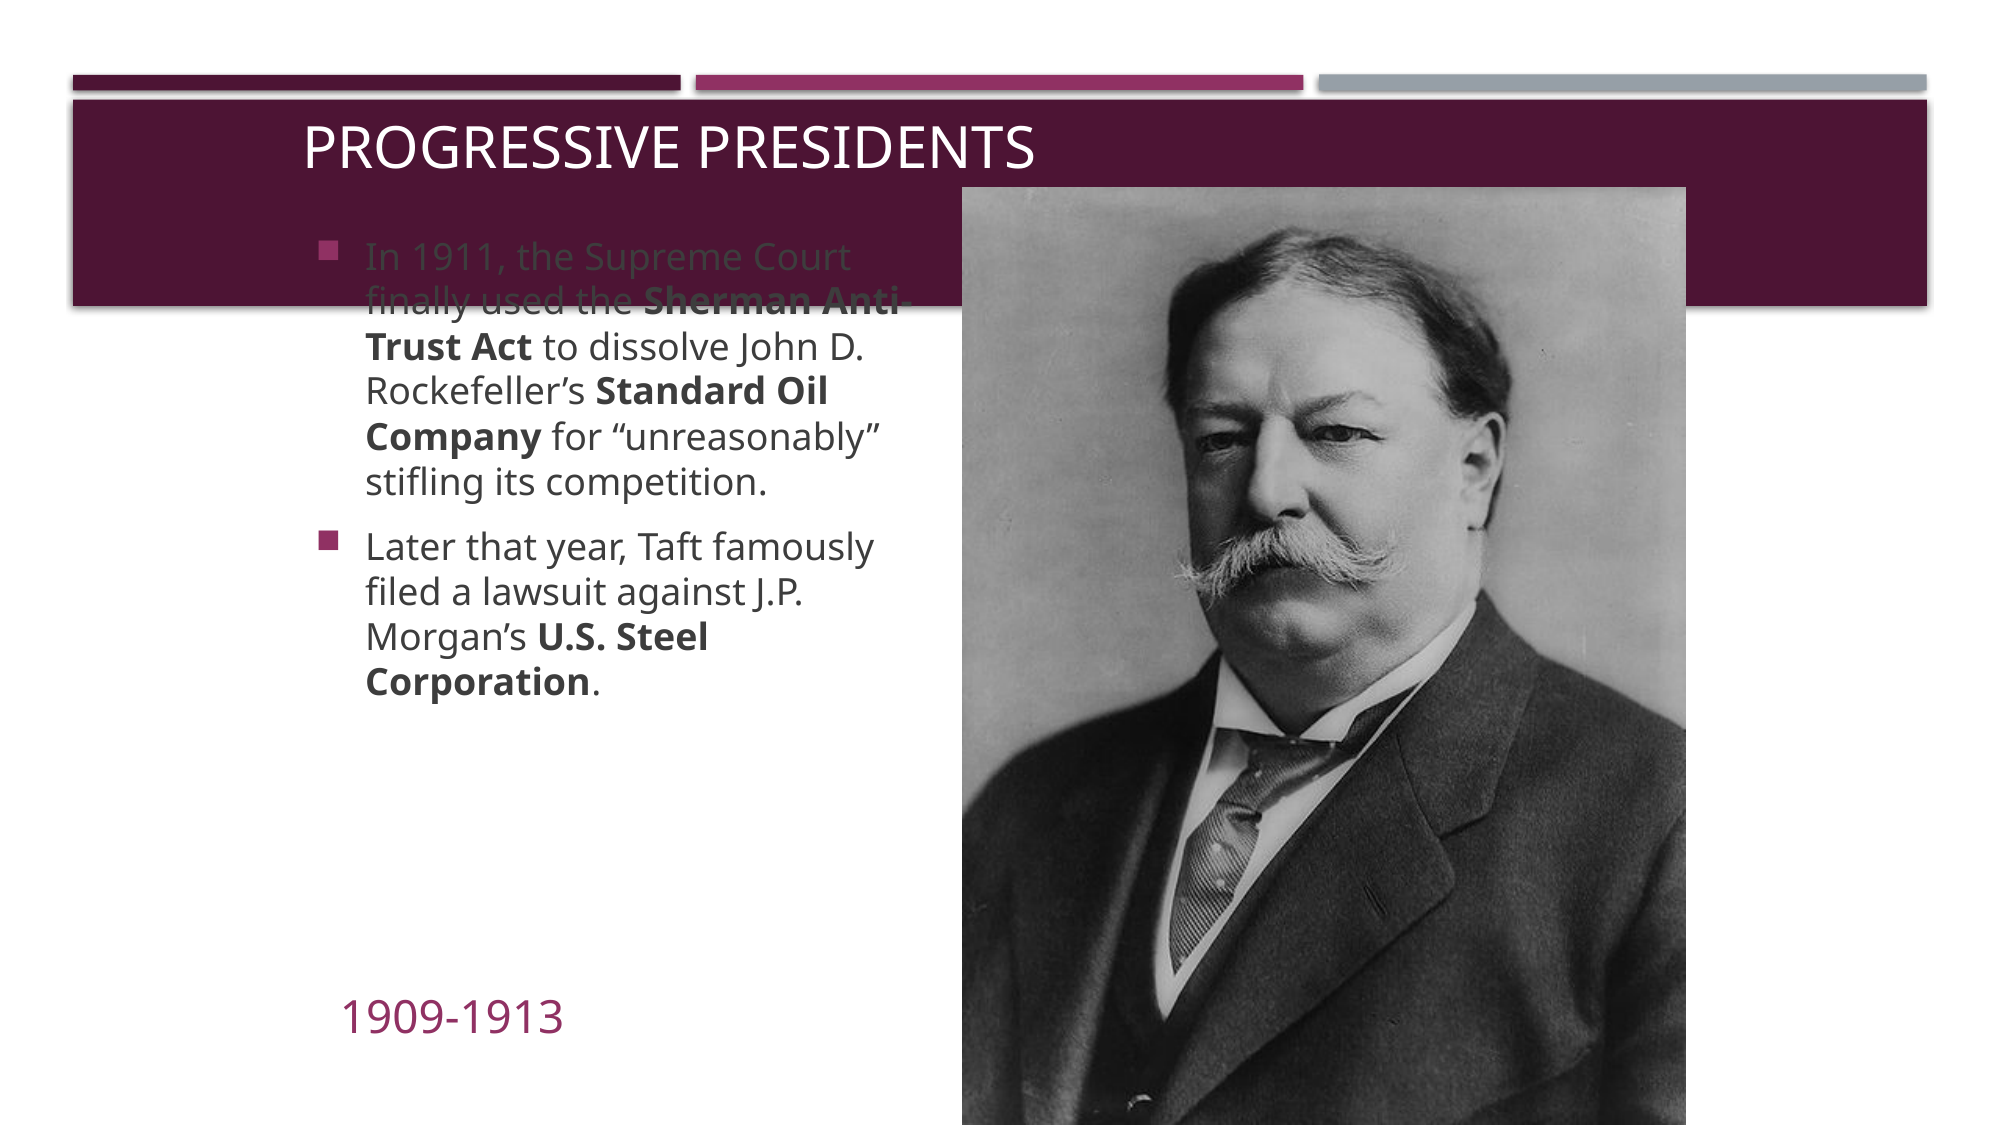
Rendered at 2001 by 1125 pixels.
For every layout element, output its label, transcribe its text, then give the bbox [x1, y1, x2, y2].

picture [961, 186, 1687, 1125]
list In 1911, the Supreme Court finally used the Sherman Anti-Trust Act to dissolve John D. Rockefeller’s Standard Oil Company for “unreasonably” stifling its competition. Later that year, Taft famously filed a lawsuit against J.P. Morgan’s U.S. Steel Corporation. [300, 224, 956, 900]
title Progressive Presidents [287, 0, 1476, 188]
list 1909-1913 [324, 975, 903, 1050]
